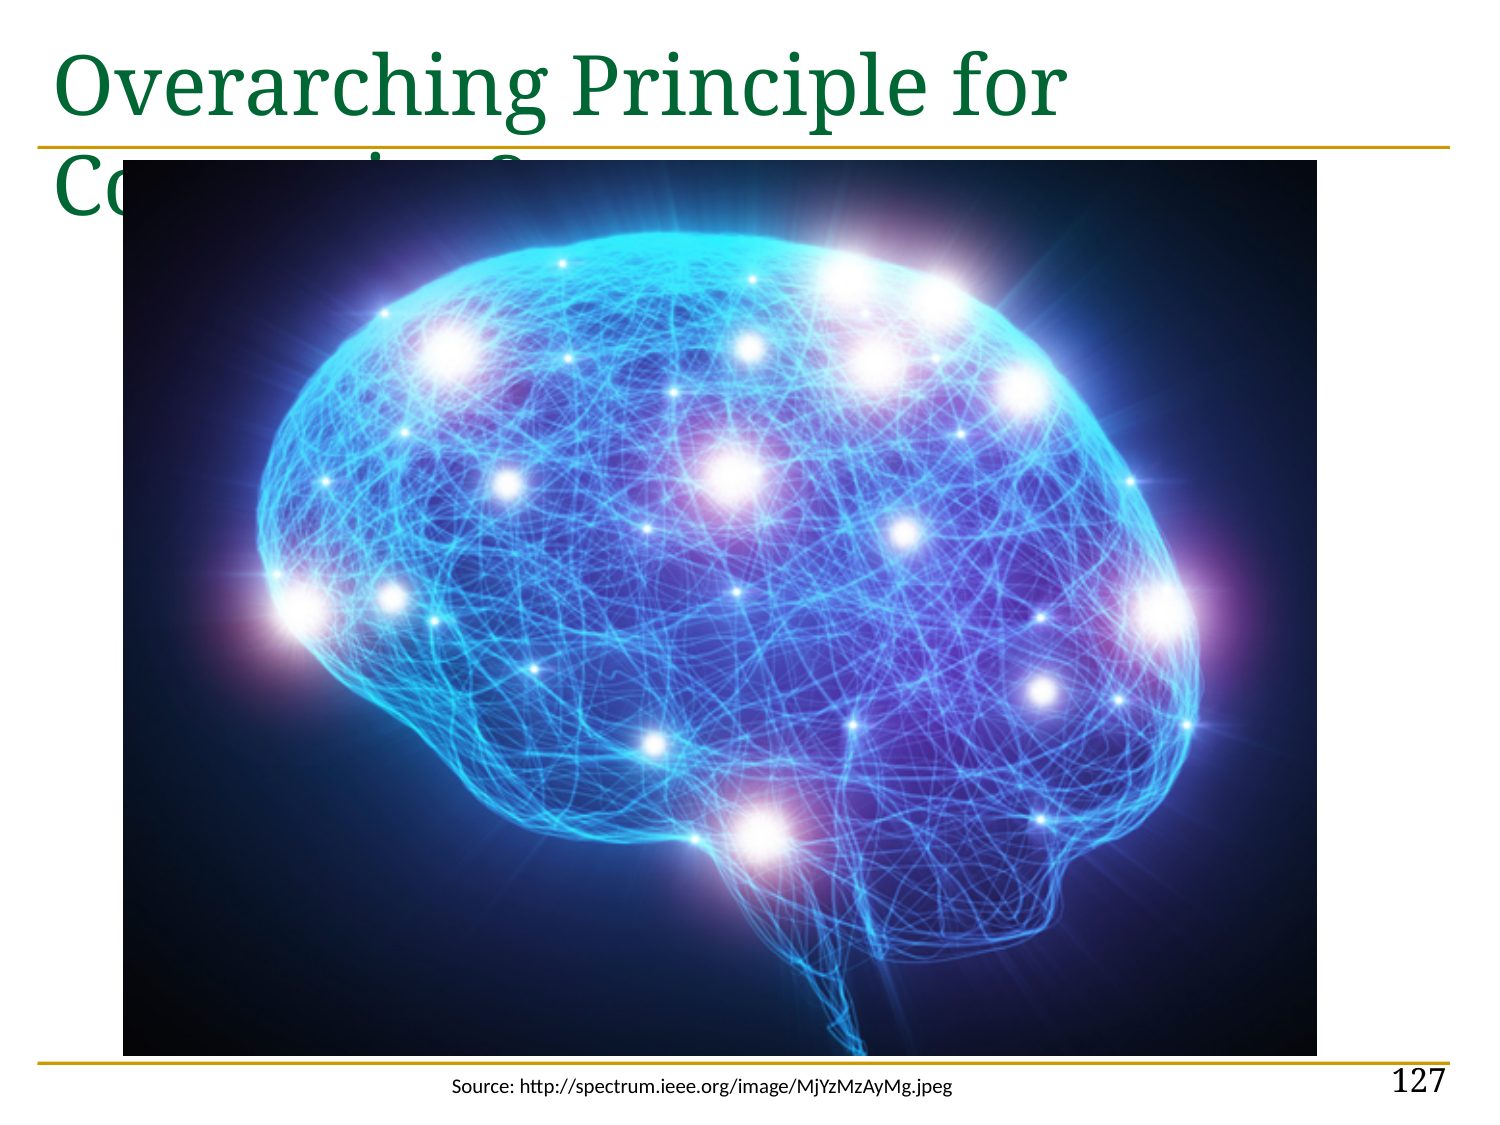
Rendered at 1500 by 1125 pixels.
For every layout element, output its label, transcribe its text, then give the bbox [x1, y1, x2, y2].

text_box Source: http://spectrum.ieee.org/image/MjYzMzAyMg.jpeg [437, 1065, 1187, 1106]
title Overarching Principle for Computing? [37, 24, 1450, 200]
slide_number 127 [1111, 1036, 1462, 1112]
picture [123, 160, 1318, 1056]
